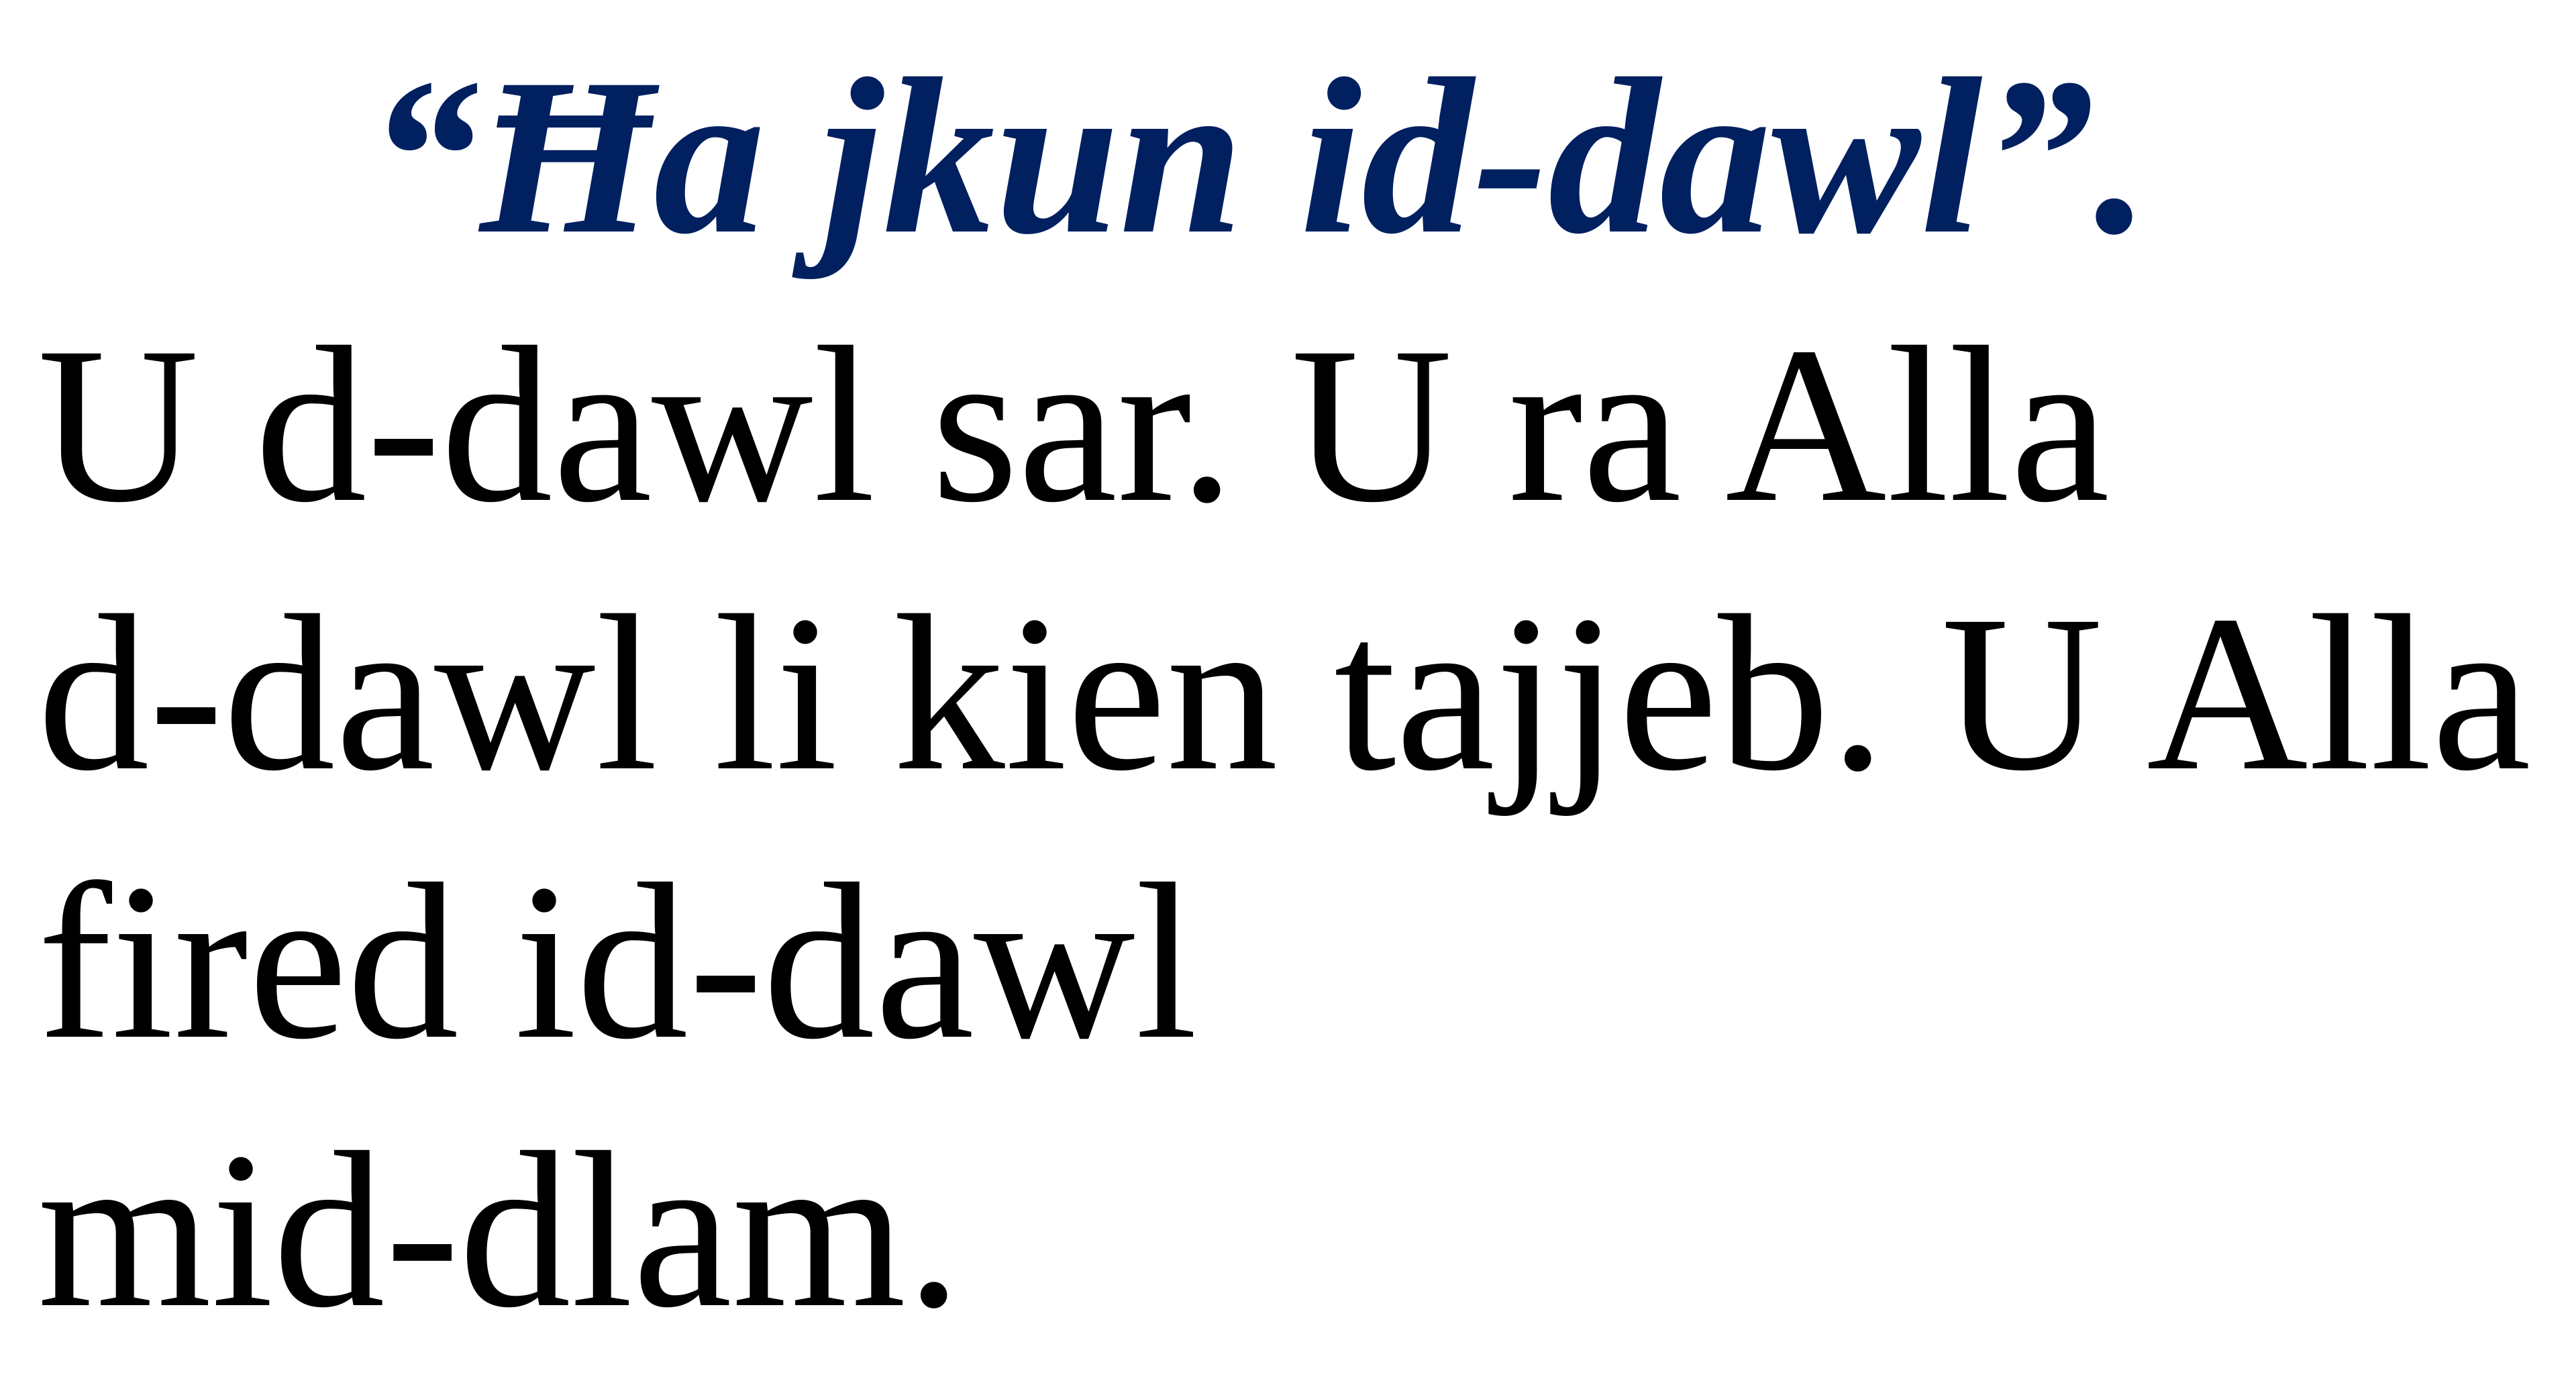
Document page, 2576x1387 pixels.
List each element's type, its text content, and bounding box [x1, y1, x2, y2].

list “Ħa jkun id-dawl”. U d-dawl sar. U ra Alla d-dawl li kien tajjeb. U Alla fired id-dawl mid-dlam. [28, 3, 2548, 1351]
